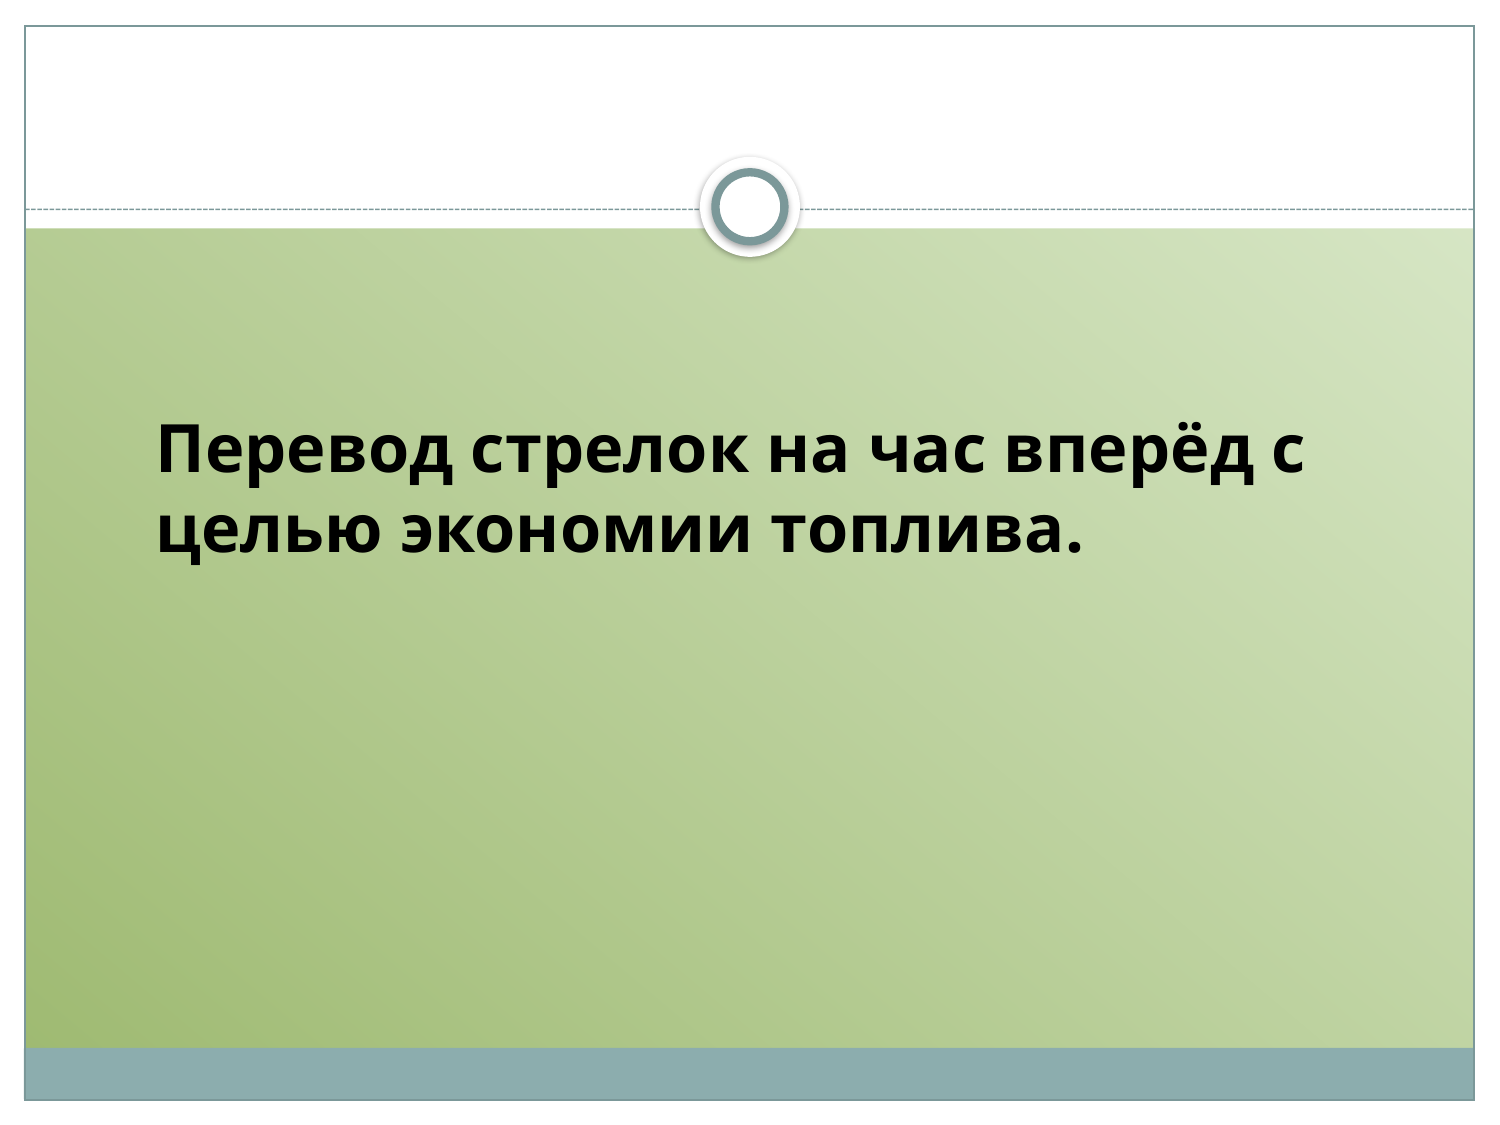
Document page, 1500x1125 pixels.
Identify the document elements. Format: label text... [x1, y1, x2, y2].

text_box Перевод стрелок на час вперёд с целью экономии топлива. [140, 398, 1360, 574]
